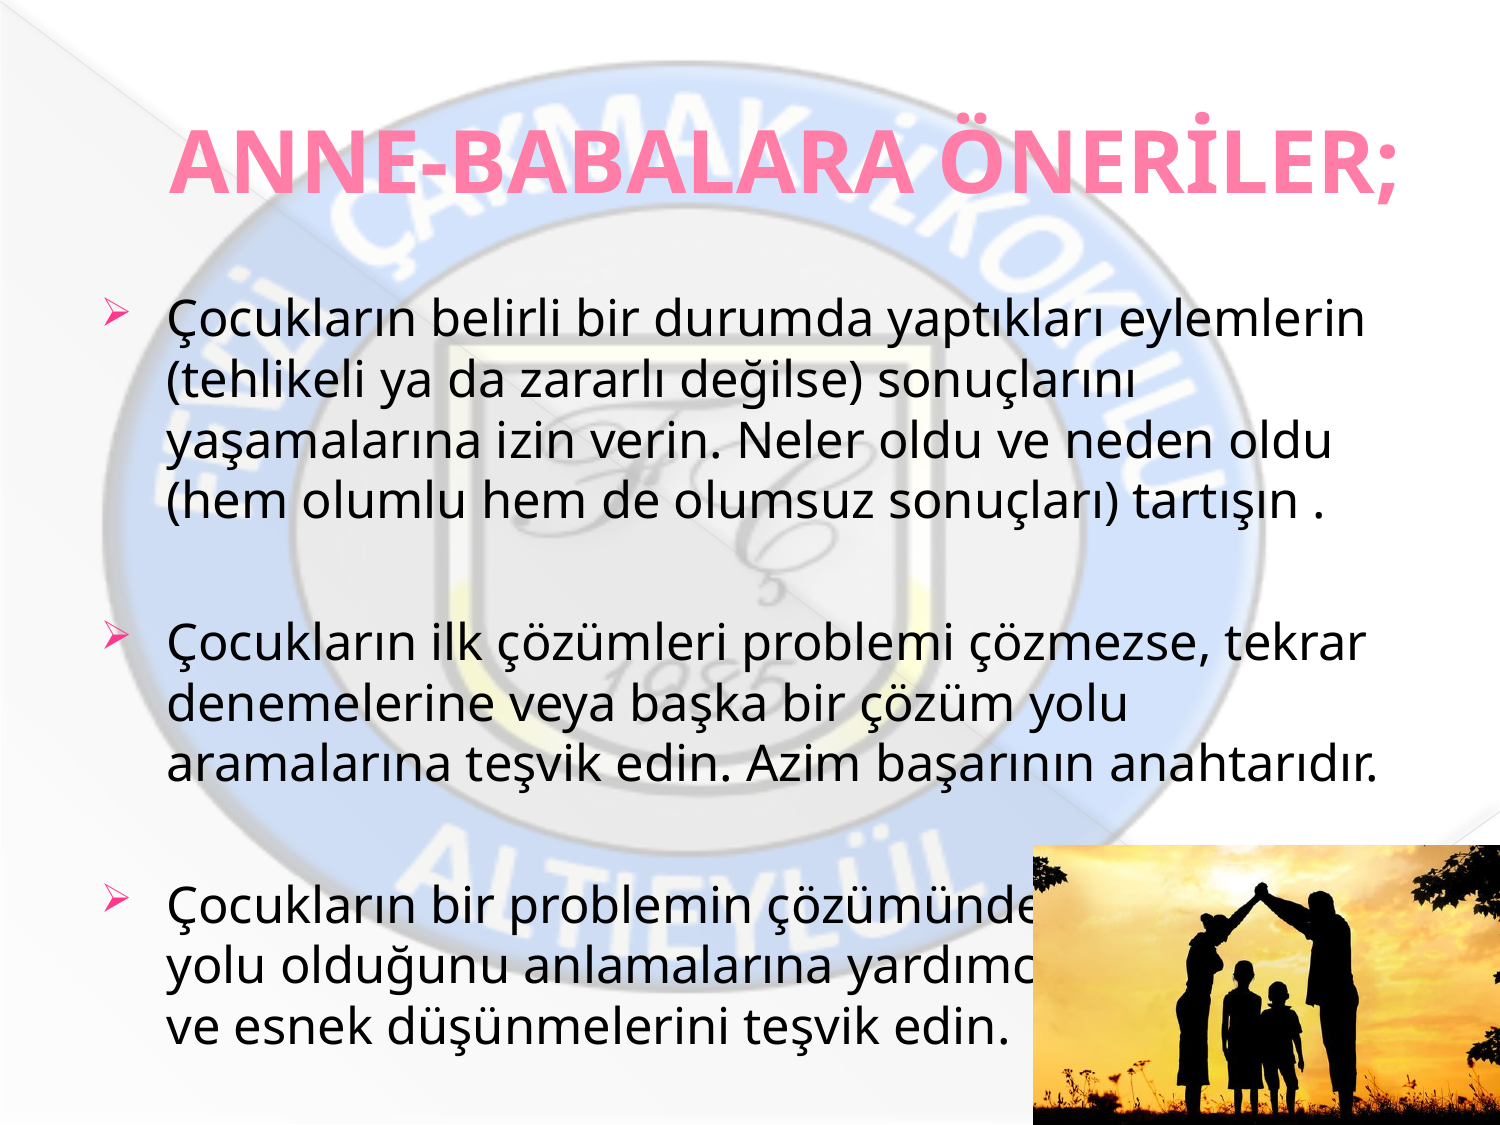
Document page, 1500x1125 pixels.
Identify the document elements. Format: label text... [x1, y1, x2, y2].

title ANNE-BABALARA ÖNERİLER; [75, 43, 1425, 274]
list Çocukların belirli bir durumda yaptıkları eylemlerin (tehlikeli ya da zararlı değilse) sonuçlarını yaşamalarına izin verin. Neler oldu ve neden oldu (hem olumlu hem de olumsuz sonuçları) tartışın . Çocukların ilk çözümleri problemi çözmezse, tekrar denemelerine veya başka bir çözüm yolu aramalarına teşvik edin. Azim başarının anahtarıdır. Çocukların bir problemin çözümünde, birçok çözüm yolu olduğunu anlamalarına yardımcı olun. Yaratıcı ve esnek düşünmelerini teşvik edin. [75, 278, 1425, 1106]
picture [1033, 845, 1500, 1125]
